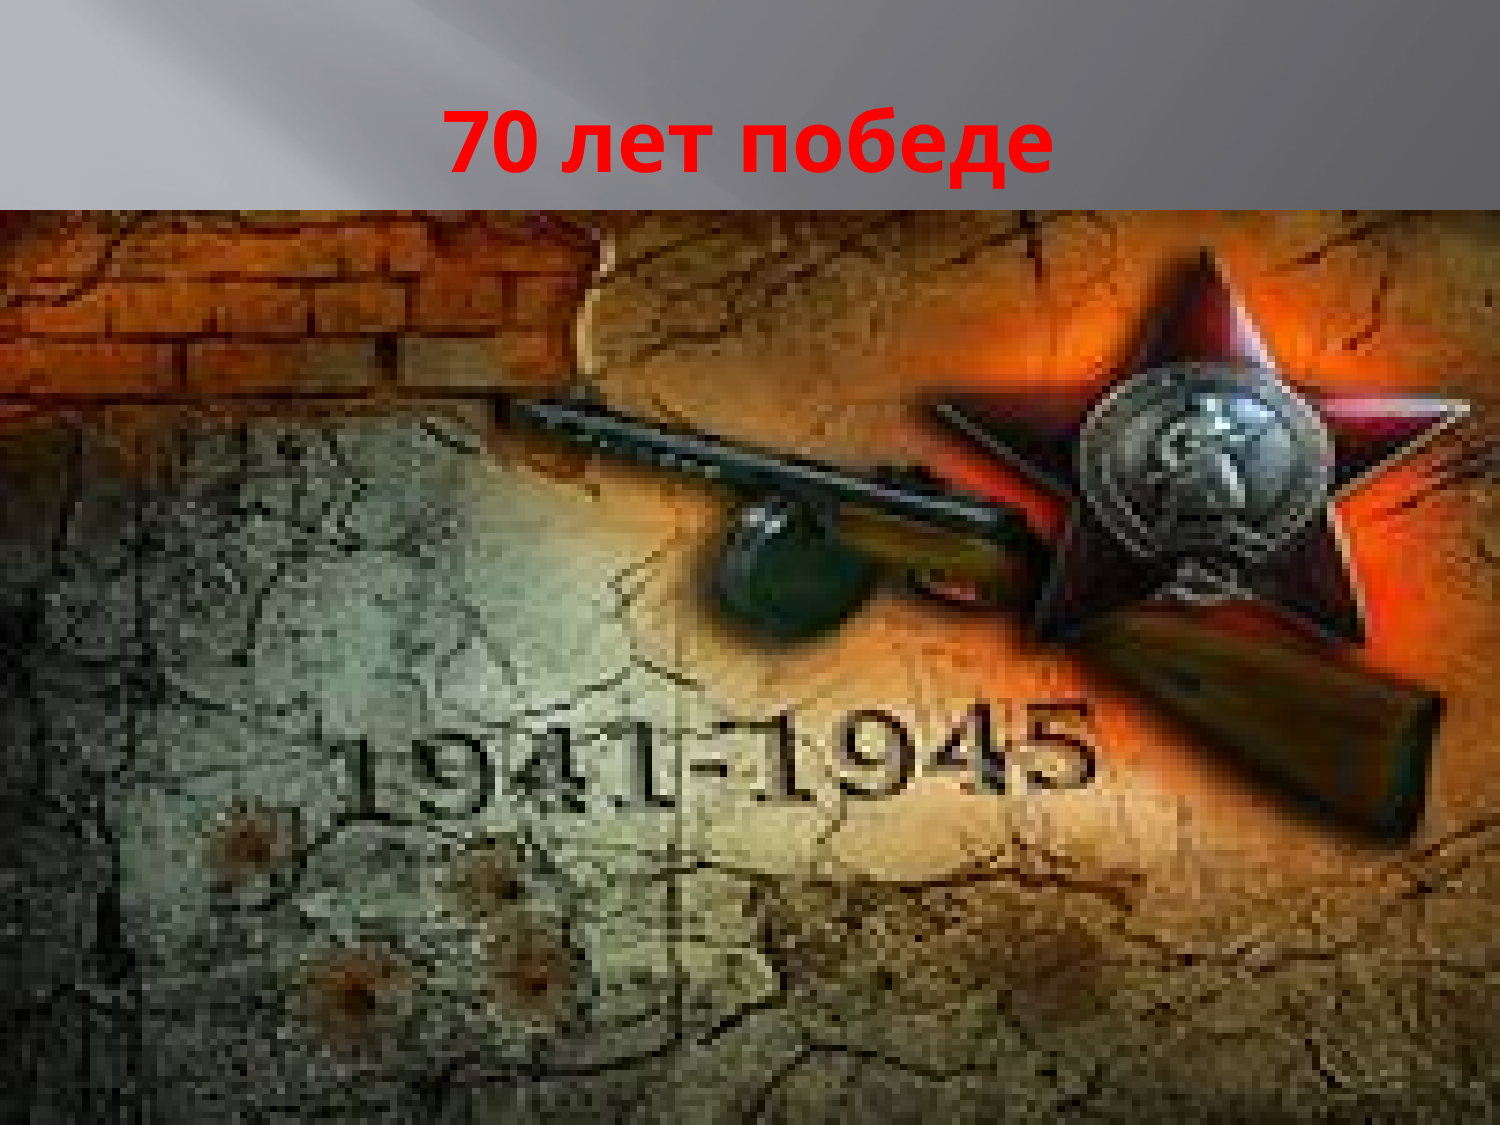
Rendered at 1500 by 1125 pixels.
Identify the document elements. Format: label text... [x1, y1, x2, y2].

title 70 лет победе [75, 45, 1425, 210]
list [0, 210, 1500, 1125]
